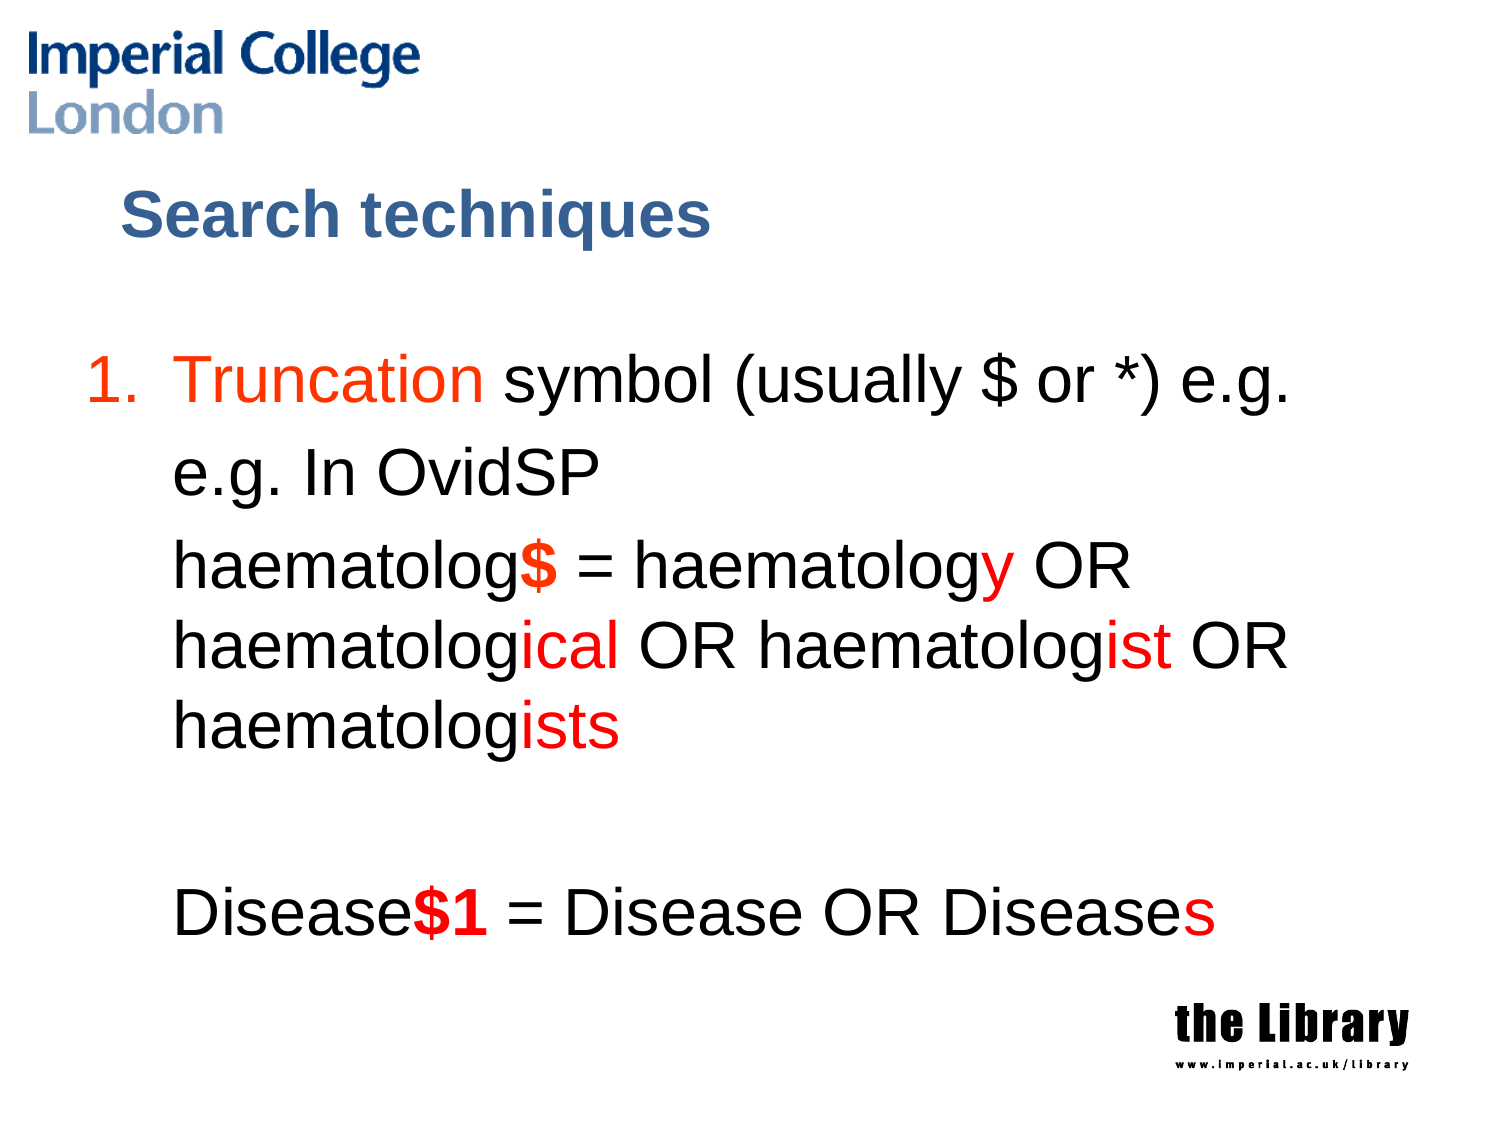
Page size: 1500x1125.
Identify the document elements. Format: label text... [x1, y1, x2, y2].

title Search techniques [105, 116, 1381, 305]
list Truncation symbol (usually $ or *) e.g. e.g. In OvidSP haematolog$ = haematology OR haematological OR haematologist OR haematologists Disease$1 = Disease OR Diseases [70, 327, 1382, 951]
picture [1175, 1003, 1409, 1071]
picture [29, 30, 420, 134]
